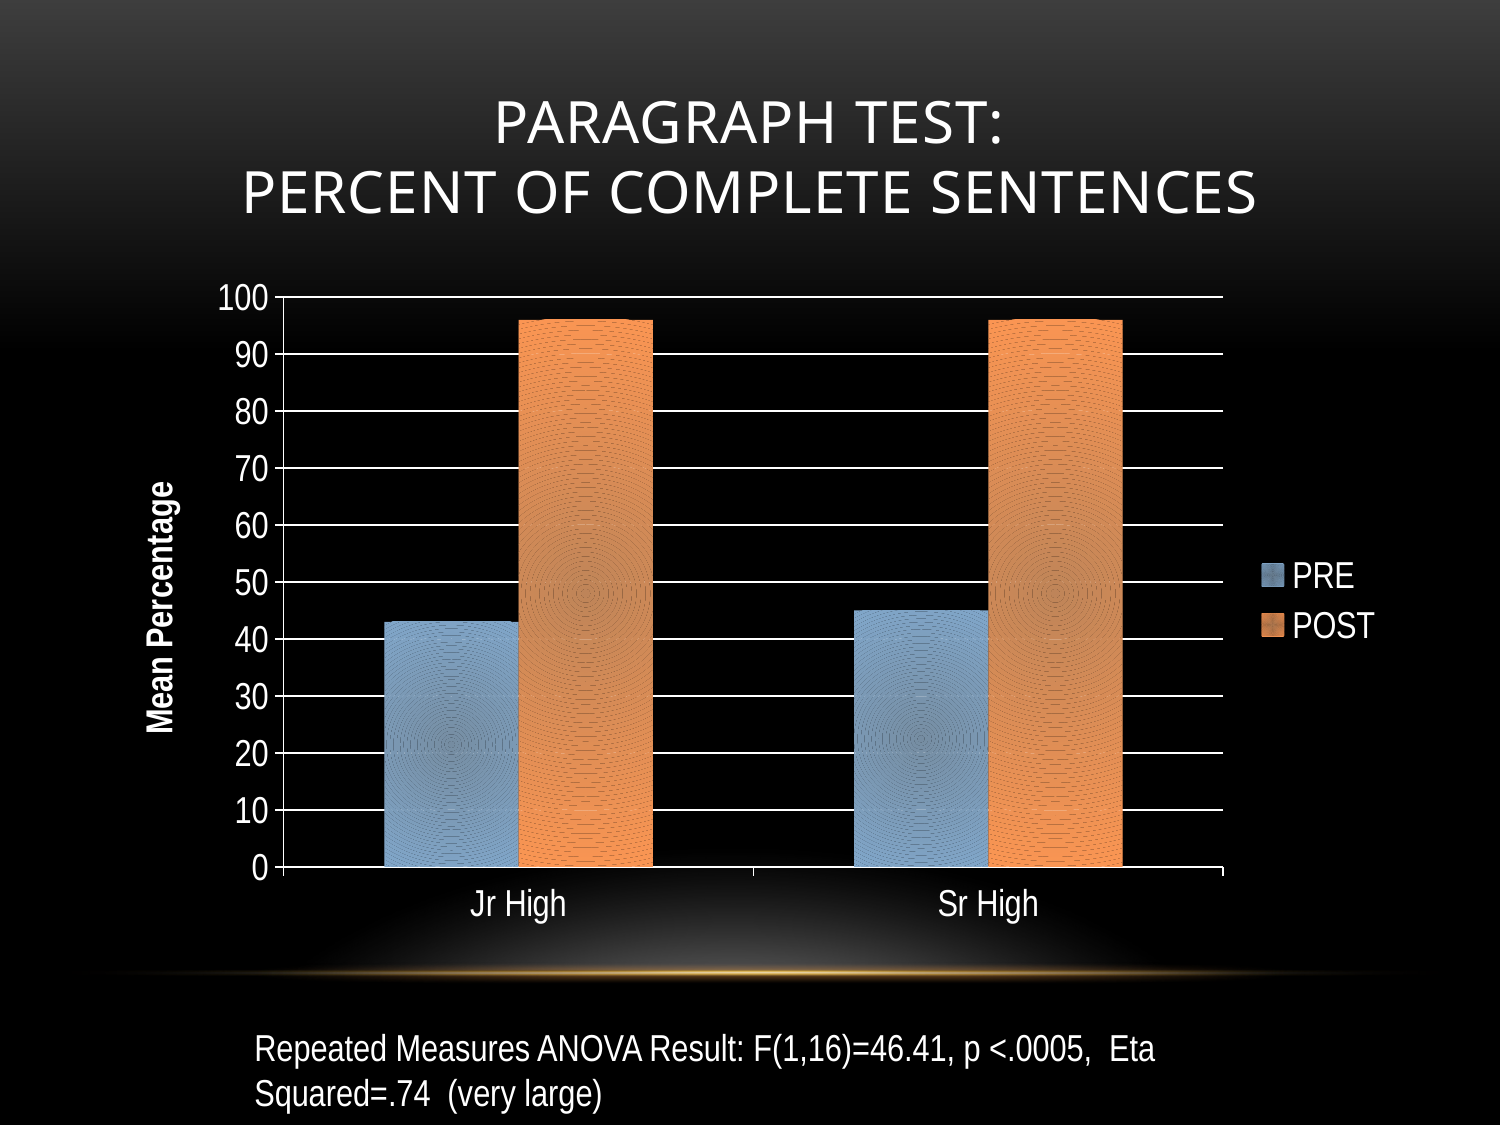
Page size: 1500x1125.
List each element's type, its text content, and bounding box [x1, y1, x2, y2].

text_box Repeated Measures ANOVA Result: F(1,16)=46.41, p <.0005, Eta Squared=.74 (very large) [239, 1016, 1292, 1122]
picture [0, 0, 1500, 1125]
chart [99, 262, 1401, 938]
title PARAGRAPH Test: percent of COMPLETE SENTENCES [99, 45, 1400, 233]
